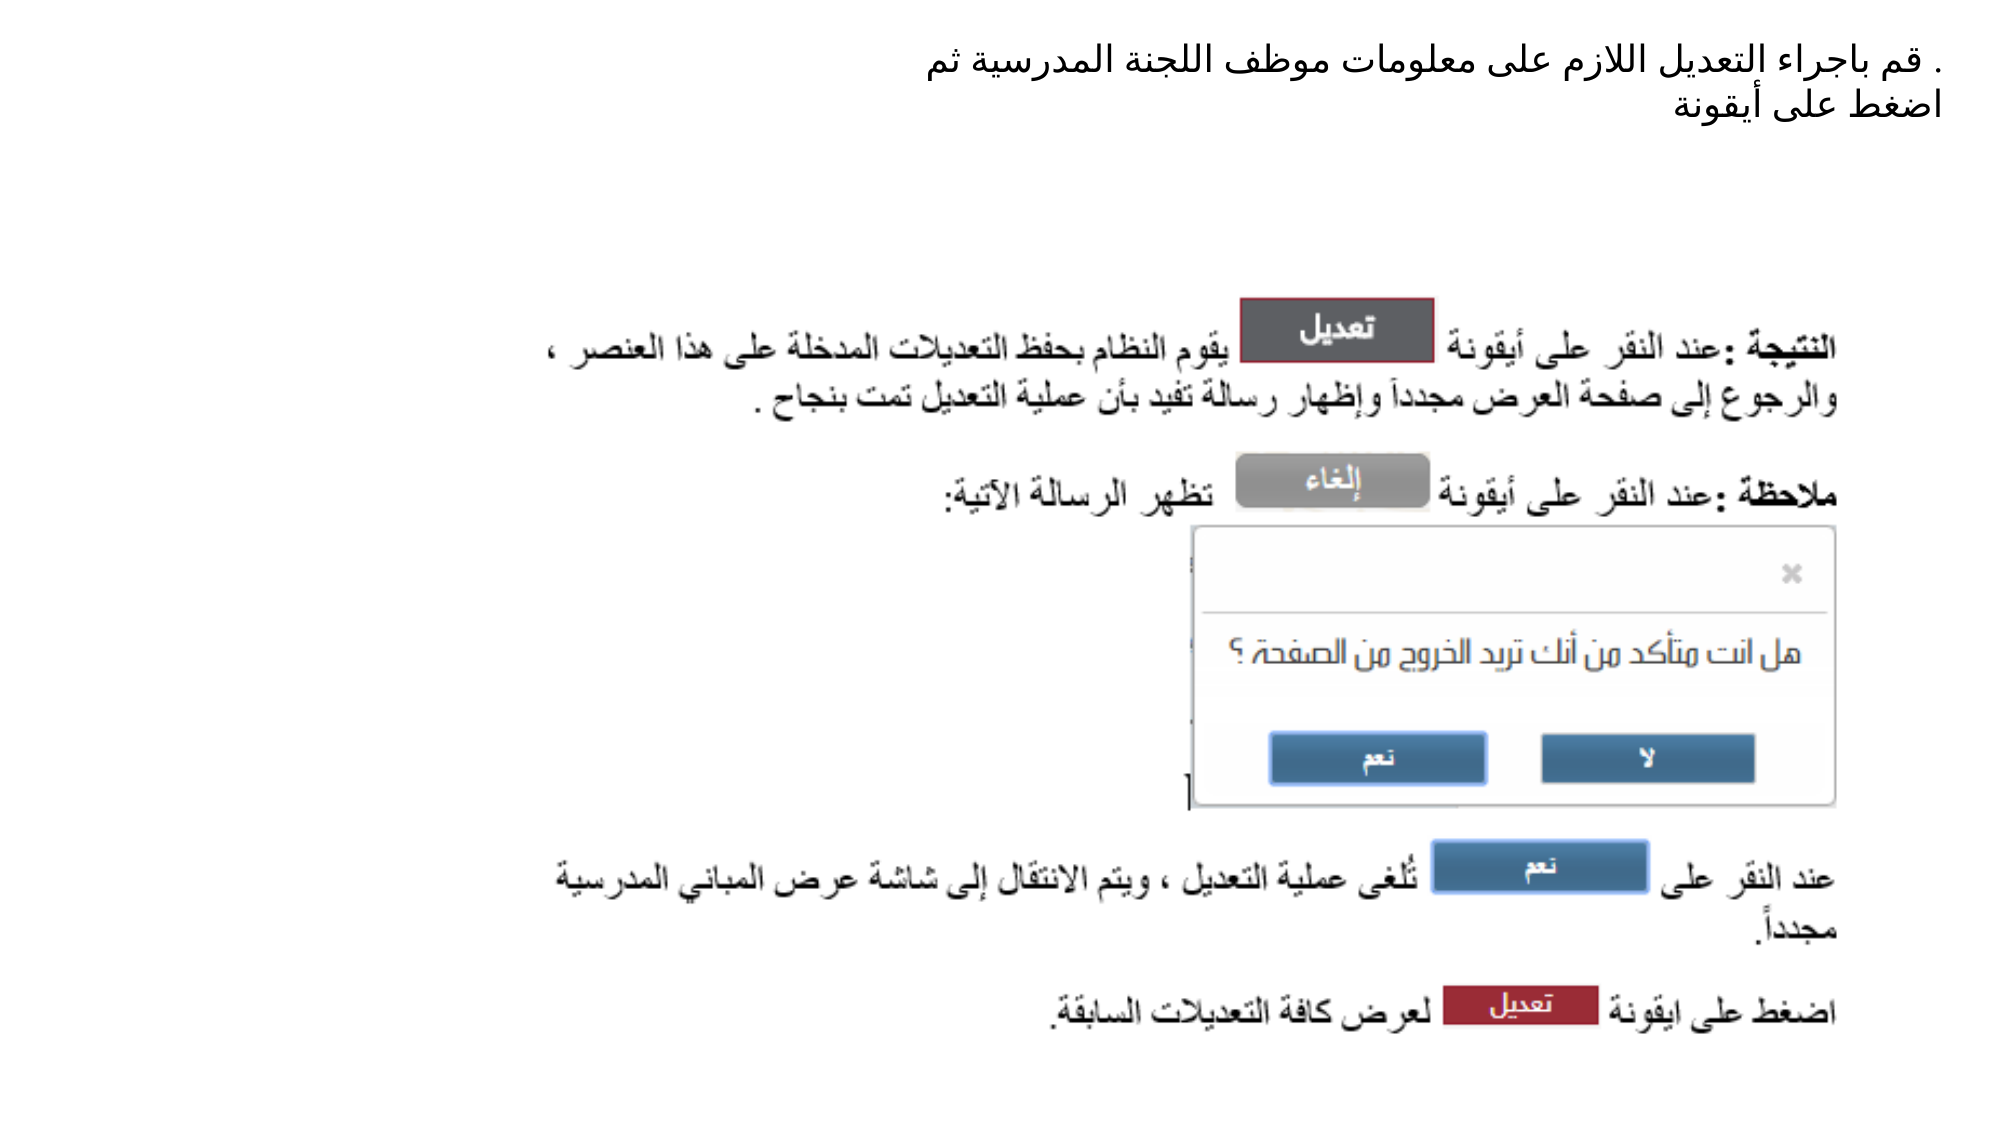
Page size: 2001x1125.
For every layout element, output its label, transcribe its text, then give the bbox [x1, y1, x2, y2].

picture [495, 279, 1891, 1062]
text_box . قم باجراء التعديل اللازم على معلومات موظف اللجنة المدرسية ثم اضغط على أيقونة [872, 27, 1959, 132]
